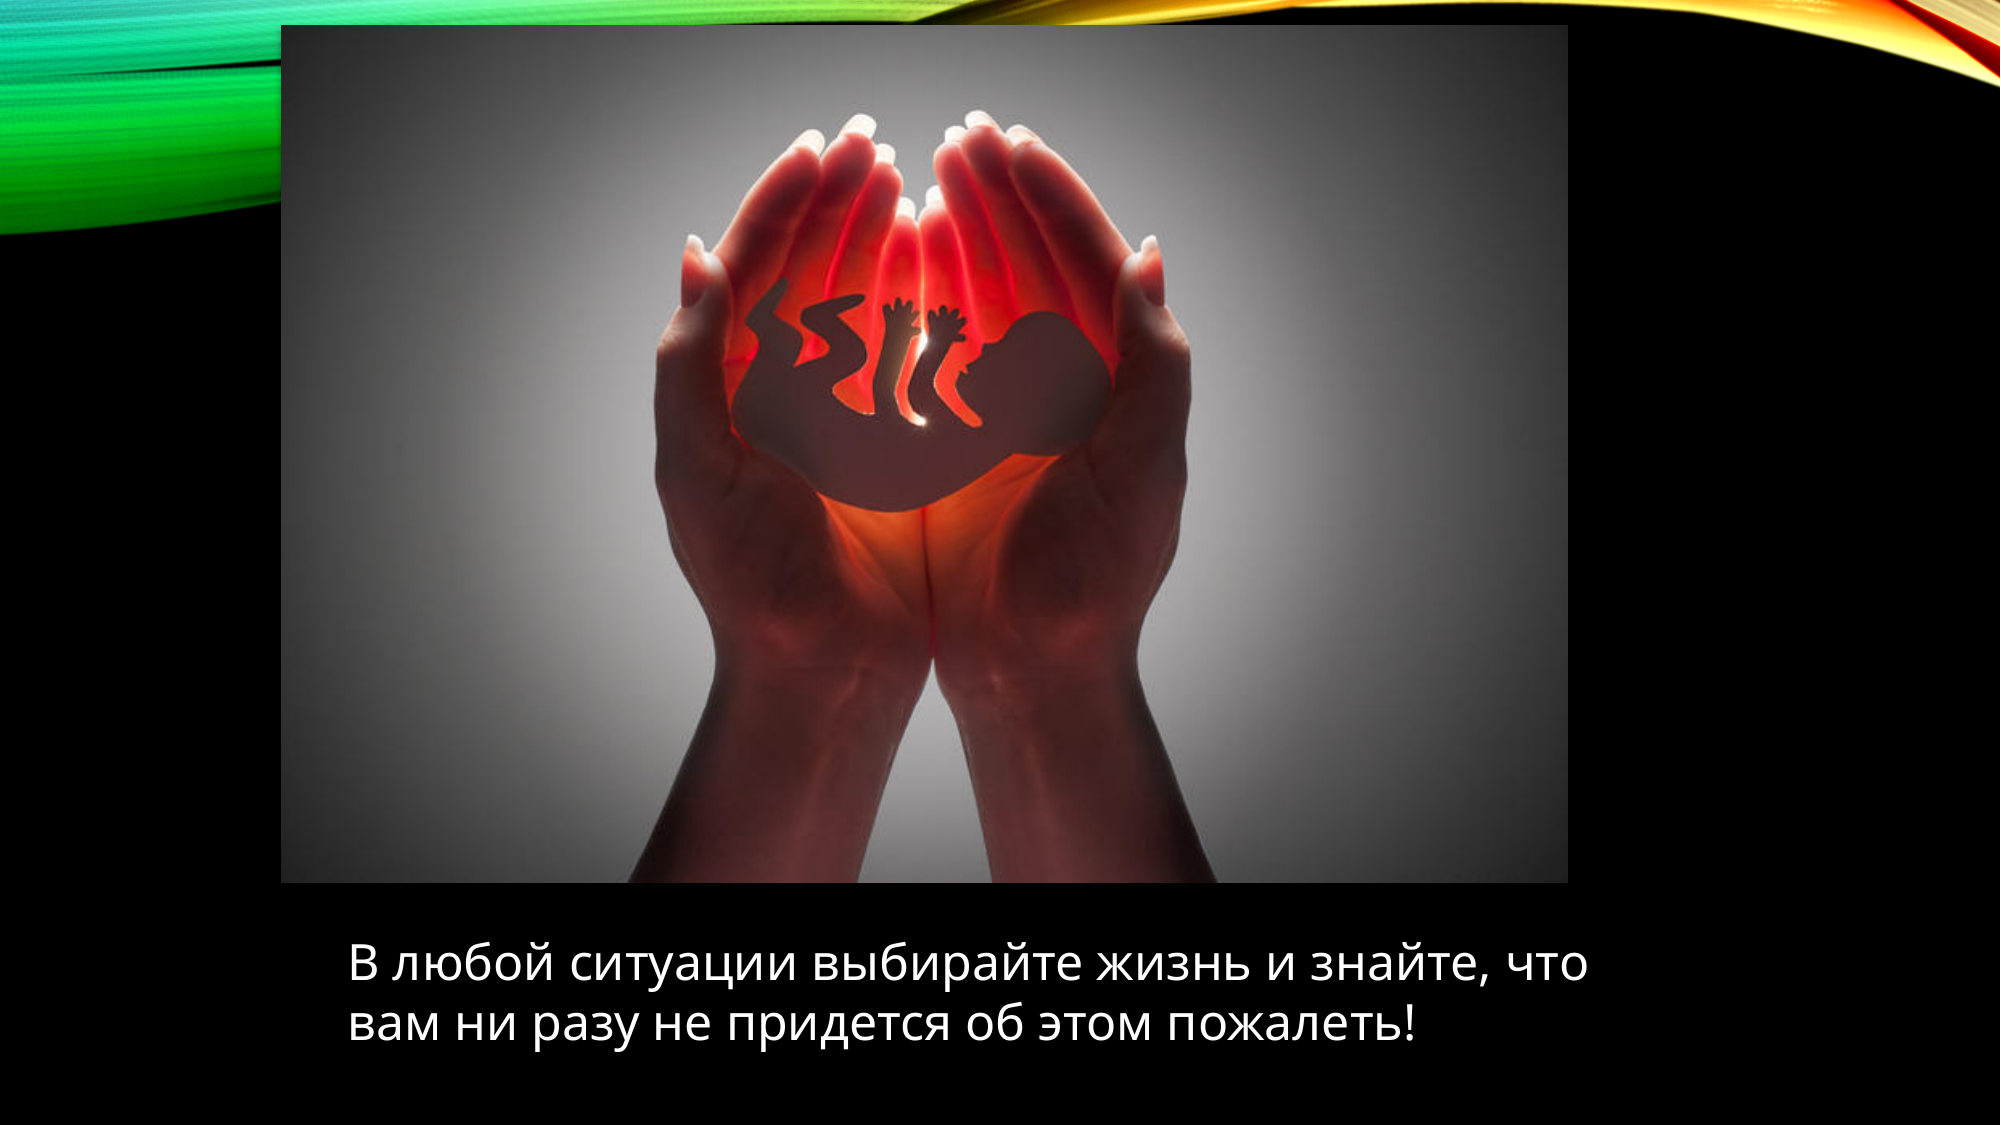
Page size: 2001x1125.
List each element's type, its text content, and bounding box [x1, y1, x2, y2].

text_box В любой ситуации выбирайте жизнь и знайте, что вам ни разу не придется об этом пожалеть! [332, 922, 1658, 1058]
picture [0, 0, 2000, 883]
